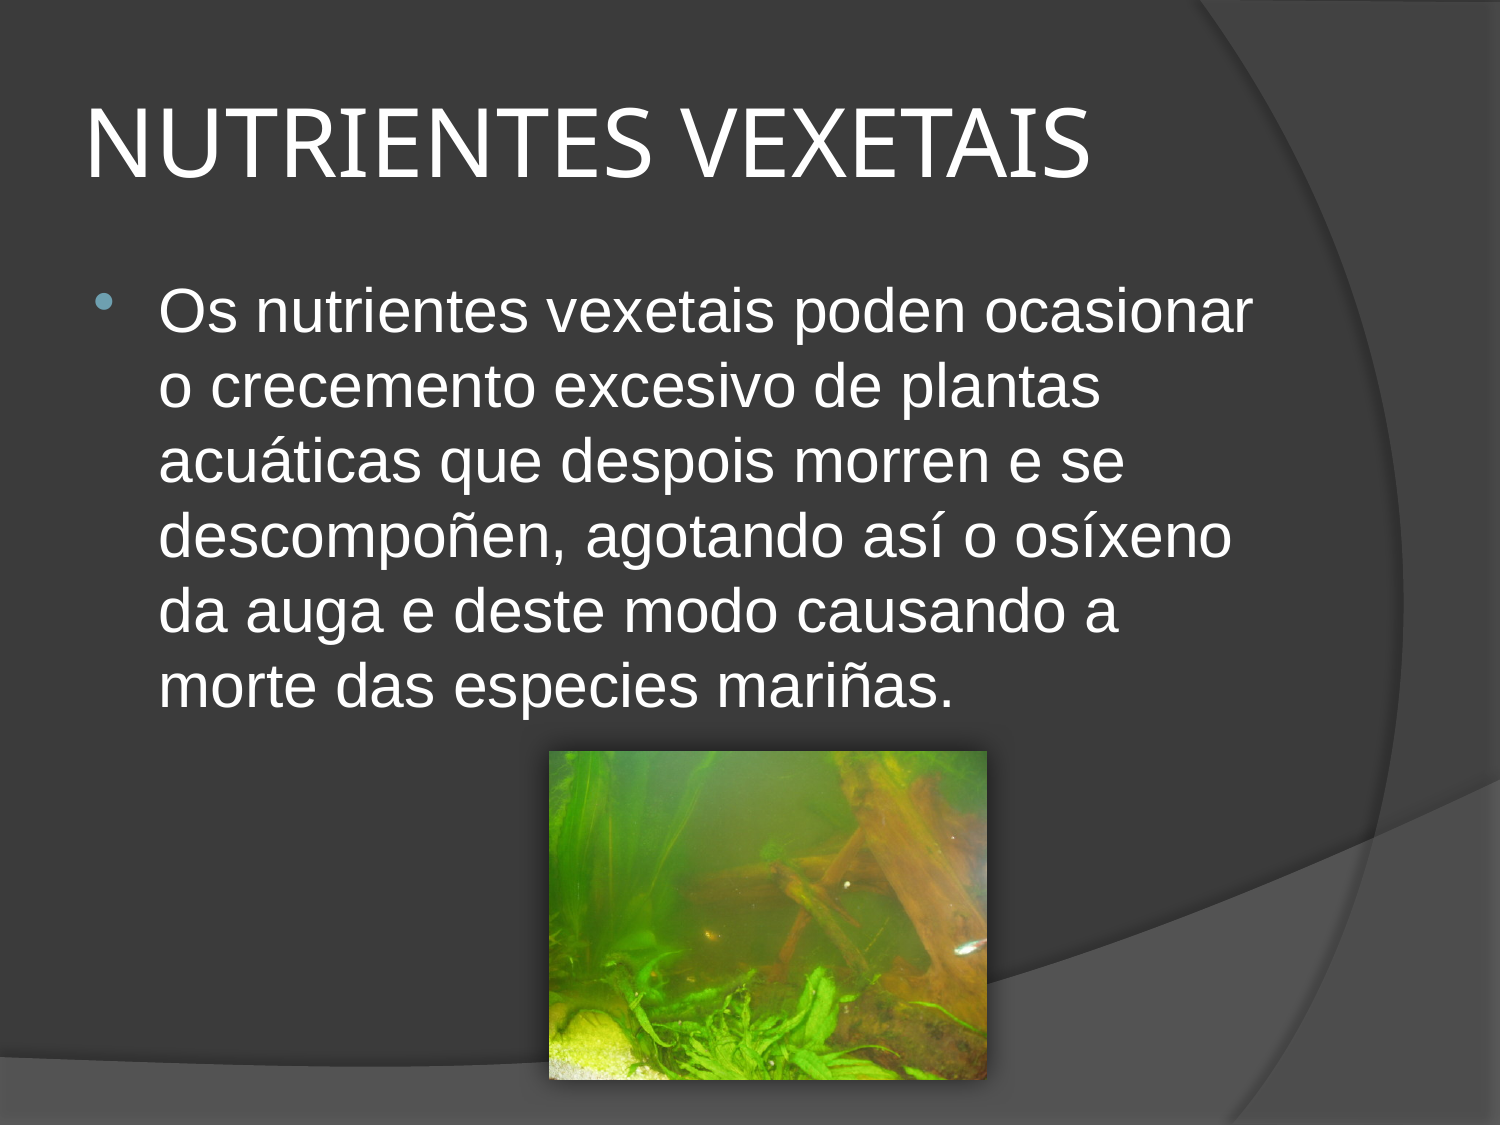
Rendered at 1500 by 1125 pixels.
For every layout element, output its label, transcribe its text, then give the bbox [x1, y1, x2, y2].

title NUTRIENTES VEXETAIS [75, 45, 1300, 233]
list Os nutrientes vexetais poden ocasionar o crecemento excesivo de plantas acuáticas que despois morren e se descompoñen, agotando así o osíxeno da auga e deste modo causando a morte das especies mariñas. [75, 262, 1300, 1005]
picture [548, 751, 987, 1080]
